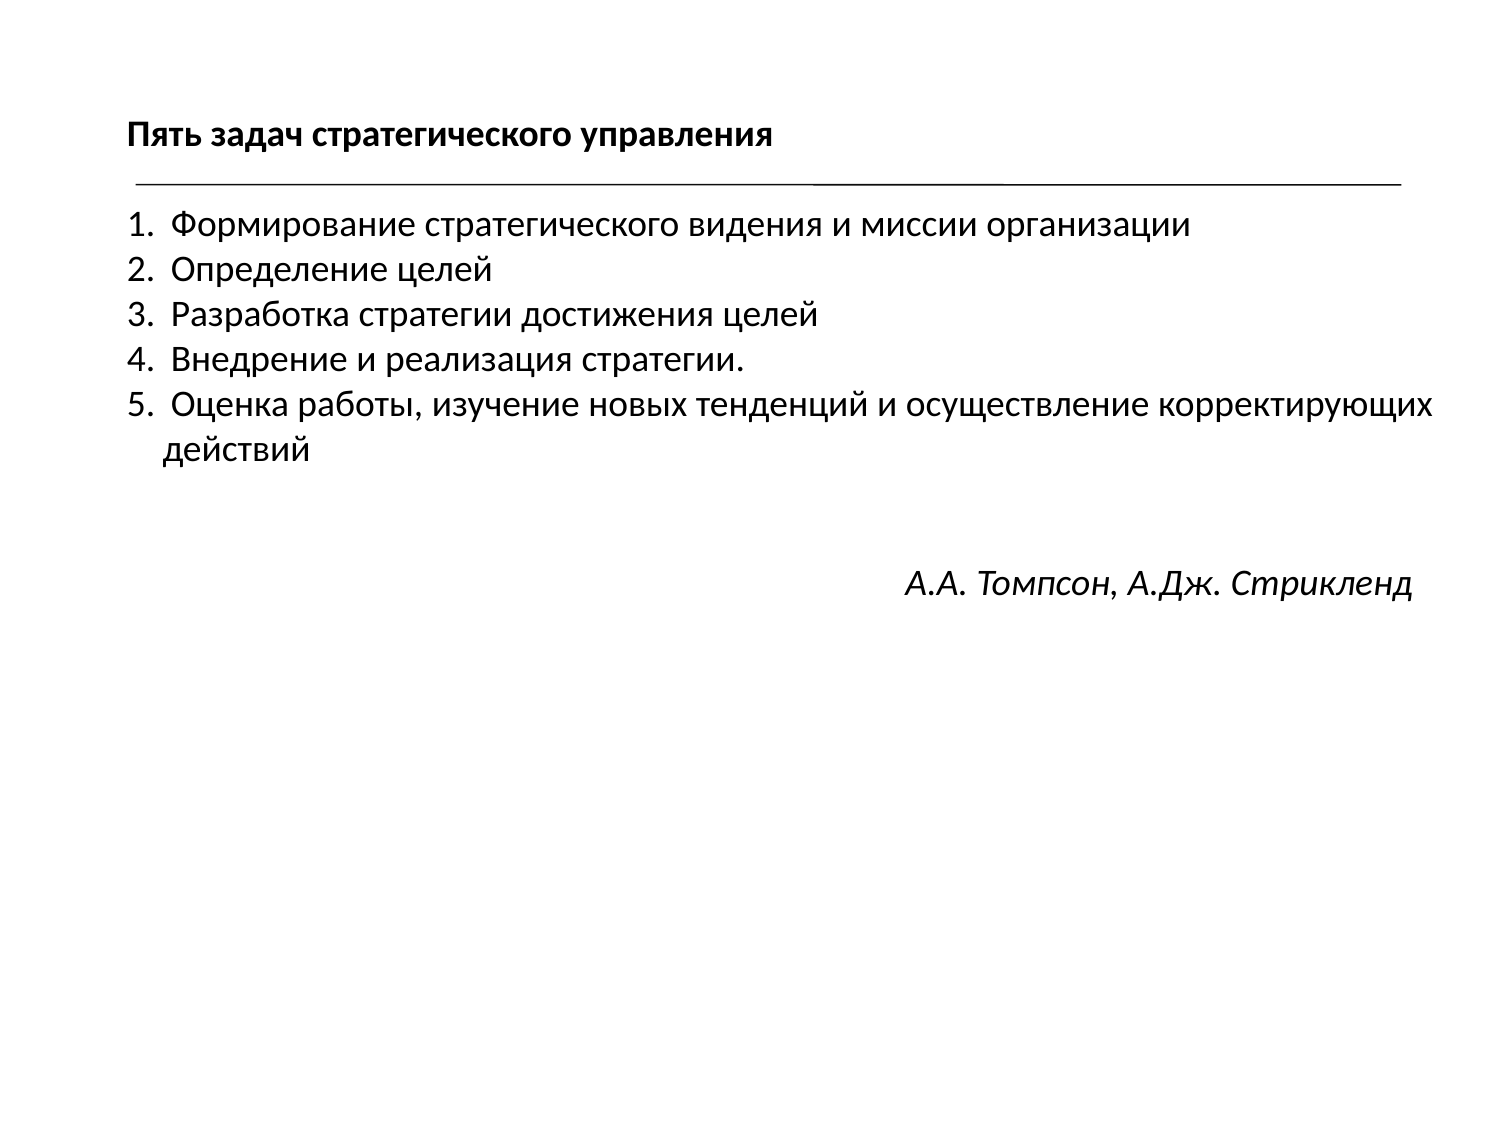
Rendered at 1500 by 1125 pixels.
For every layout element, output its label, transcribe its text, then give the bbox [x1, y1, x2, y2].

text_box Пять задач стратегического управления Формирование стратегического видения и миссии организации Определение целей Разработка стратегии достижения целей Внедрение и реализация стратегии. Оценка работы, изучение новых тенденций и осуществление корректирующих действий [112, 101, 1460, 522]
text_box А.А. Томпсон, А.Дж. Стрикленд [890, 550, 1500, 656]
